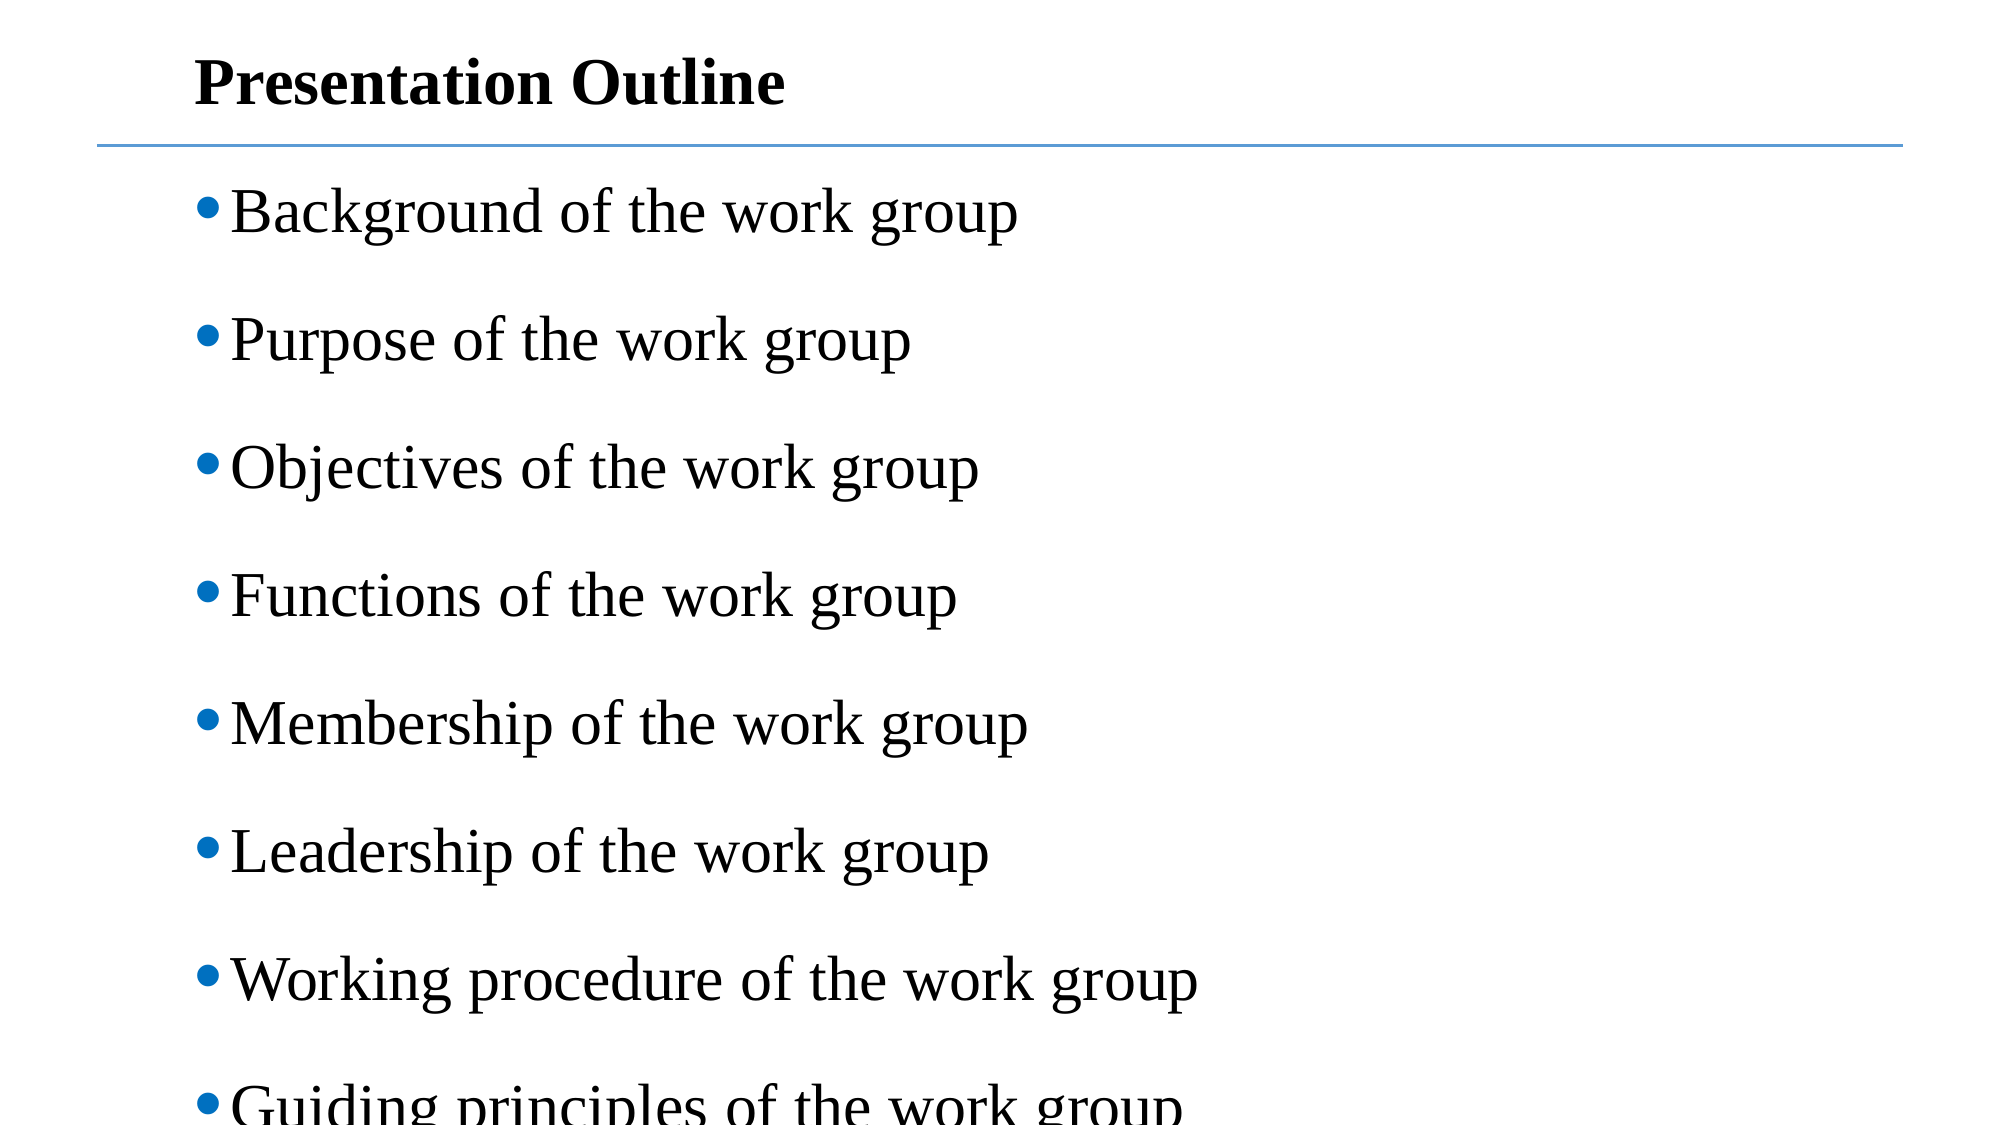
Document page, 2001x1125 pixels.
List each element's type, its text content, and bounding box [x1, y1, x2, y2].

title Presentation Outline [179, 38, 1541, 144]
list Background of the work group Purpose of the work group Objectives of the work group Functions of the work group Membership of the work group Leadership of the work group Working procedure of the work group Guiding principles of the work group [179, 147, 1837, 1125]
